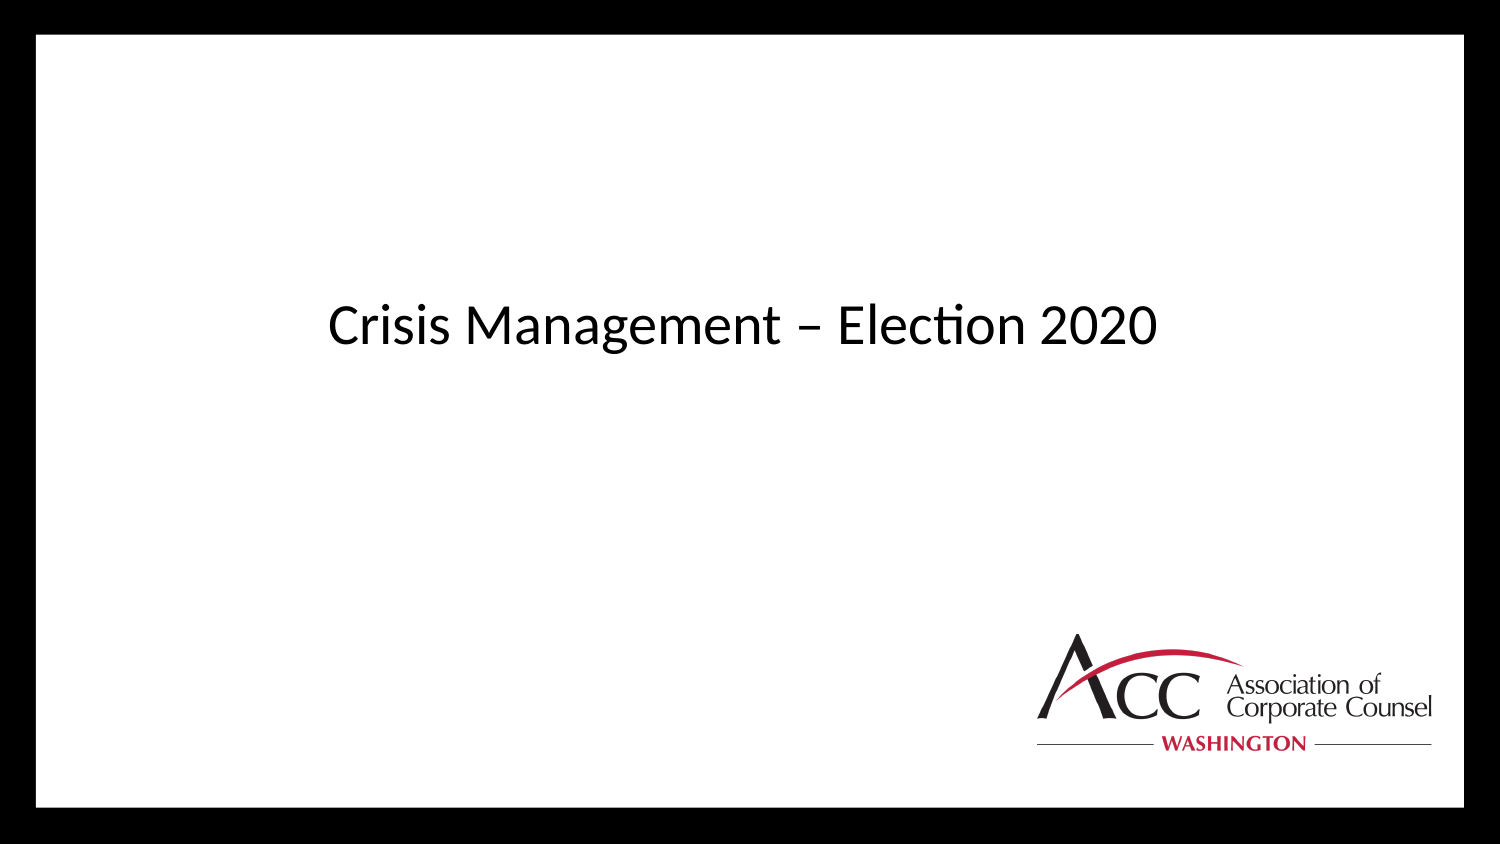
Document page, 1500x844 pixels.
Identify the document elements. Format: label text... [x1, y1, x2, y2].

text_box [35, 34, 1464, 808]
text_box Crisis Management – Election 2020 [246, 279, 1254, 482]
picture [1028, 625, 1439, 783]
